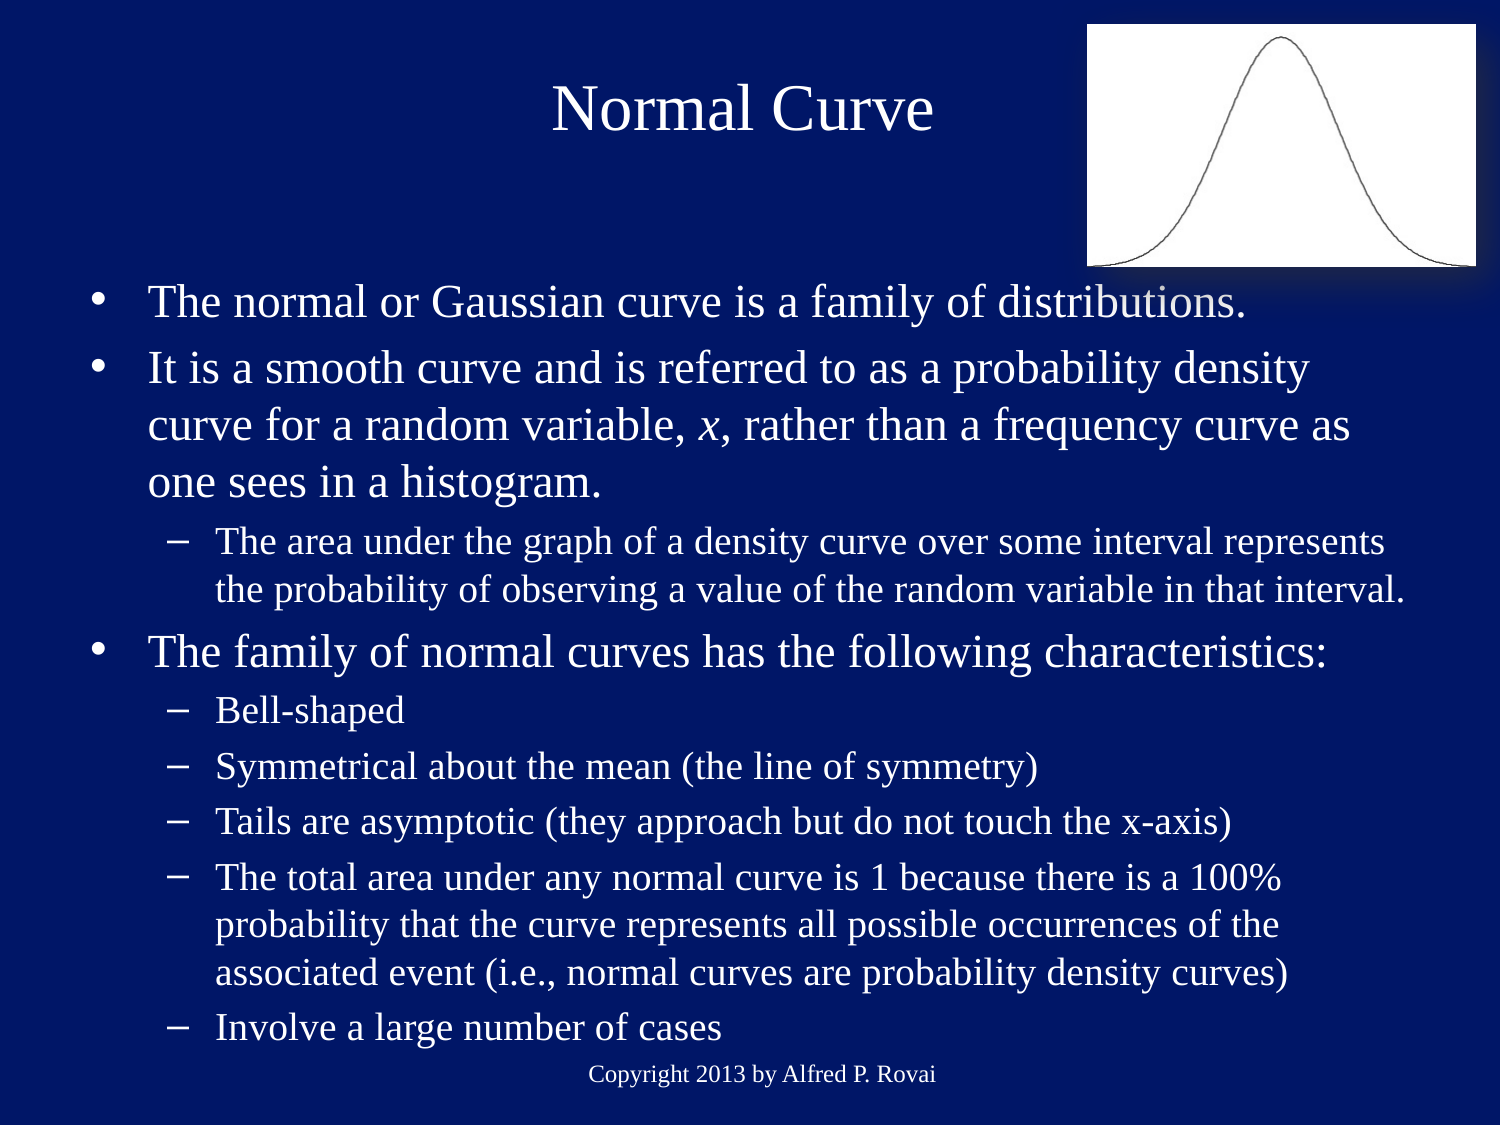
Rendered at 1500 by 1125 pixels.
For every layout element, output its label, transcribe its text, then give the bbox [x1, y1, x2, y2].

picture [1087, 24, 1476, 268]
list The normal or Gaussian curve is a family of distributions. It is a smooth curve and is referred to as a probability density curve for a random variable, x, rather than a frequency curve as one sees in a histogram. The area under the graph of a density curve over some interval represents the probability of observing a value of the random variable in that interval. The family of normal curves has the following characteristics: Bell-shaped Symmetrical about the mean (the line of symmetry) Tails are asymptotic (they approach but do not touch the x-axis) The total area under any normal curve is 1 because there is a 100% probability that the curve represents all possible occurrences of the associated event (i.e., normal curves are probability density curves) Involve a large number of cases [75, 262, 1425, 1068]
title Normal Curve [62, 45, 1073, 163]
footer Copyright 2013 by Alfred P. Rovai [262, 1068, 1263, 1103]
